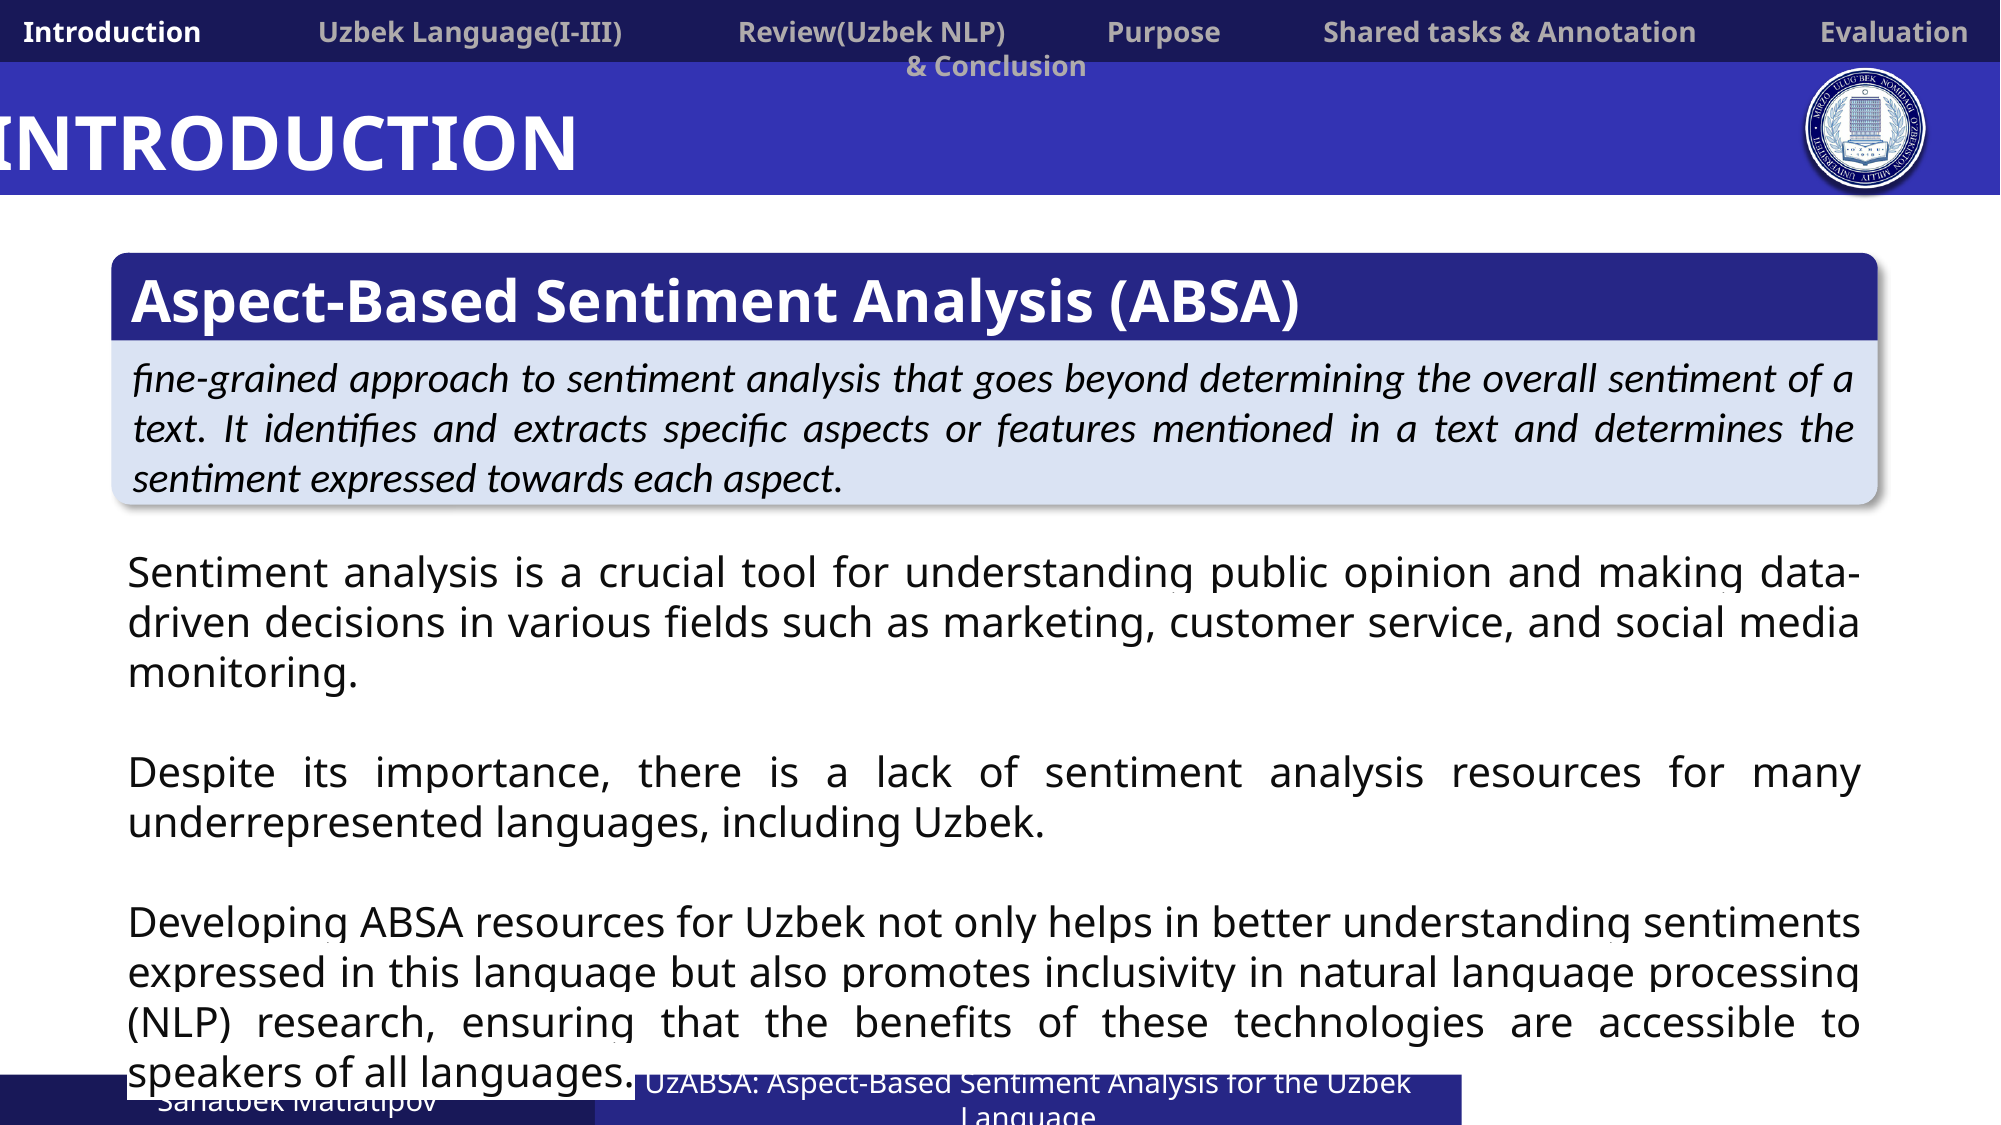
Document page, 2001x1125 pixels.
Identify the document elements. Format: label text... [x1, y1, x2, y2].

text_box [0, 0, 2000, 62]
text_box Sentiment analysis is a crucial tool for understanding public opinion and making data-driven decisions in various fields such as marketing, customer service, and social media monitoring. Despite its importance, there is a lack of sentiment analysis resources for many underrepresented languages, including Uzbek. Developing ABSA resources for Uzbek not only helps in better understanding sentiments expressed in this language but also promotes inclusivity in natural language processing (NLP) research, ensuring that the benefits of these technologies are accessible to speakers of all languages. [112, 537, 1877, 1103]
slide_number Sanatbek Matlatipov [0, 1074, 594, 1125]
text_box [0, 90, 1797, 195]
picture [1797, 65, 1933, 202]
footer UzABSA: Aspect-Based Sentiment Analysis for the Uzbek Language [594, 1103, 1462, 1125]
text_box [112, 253, 1877, 504]
text_box Introduction Uzbek Language(I-III) Review(Uzbek NLP) Purpose Shared tasks & Annotation Evaluation & Conclusion [0, 6, 1997, 90]
text_box INTRODUCTION [0, 90, 596, 193]
text_box [1933, 62, 2000, 195]
